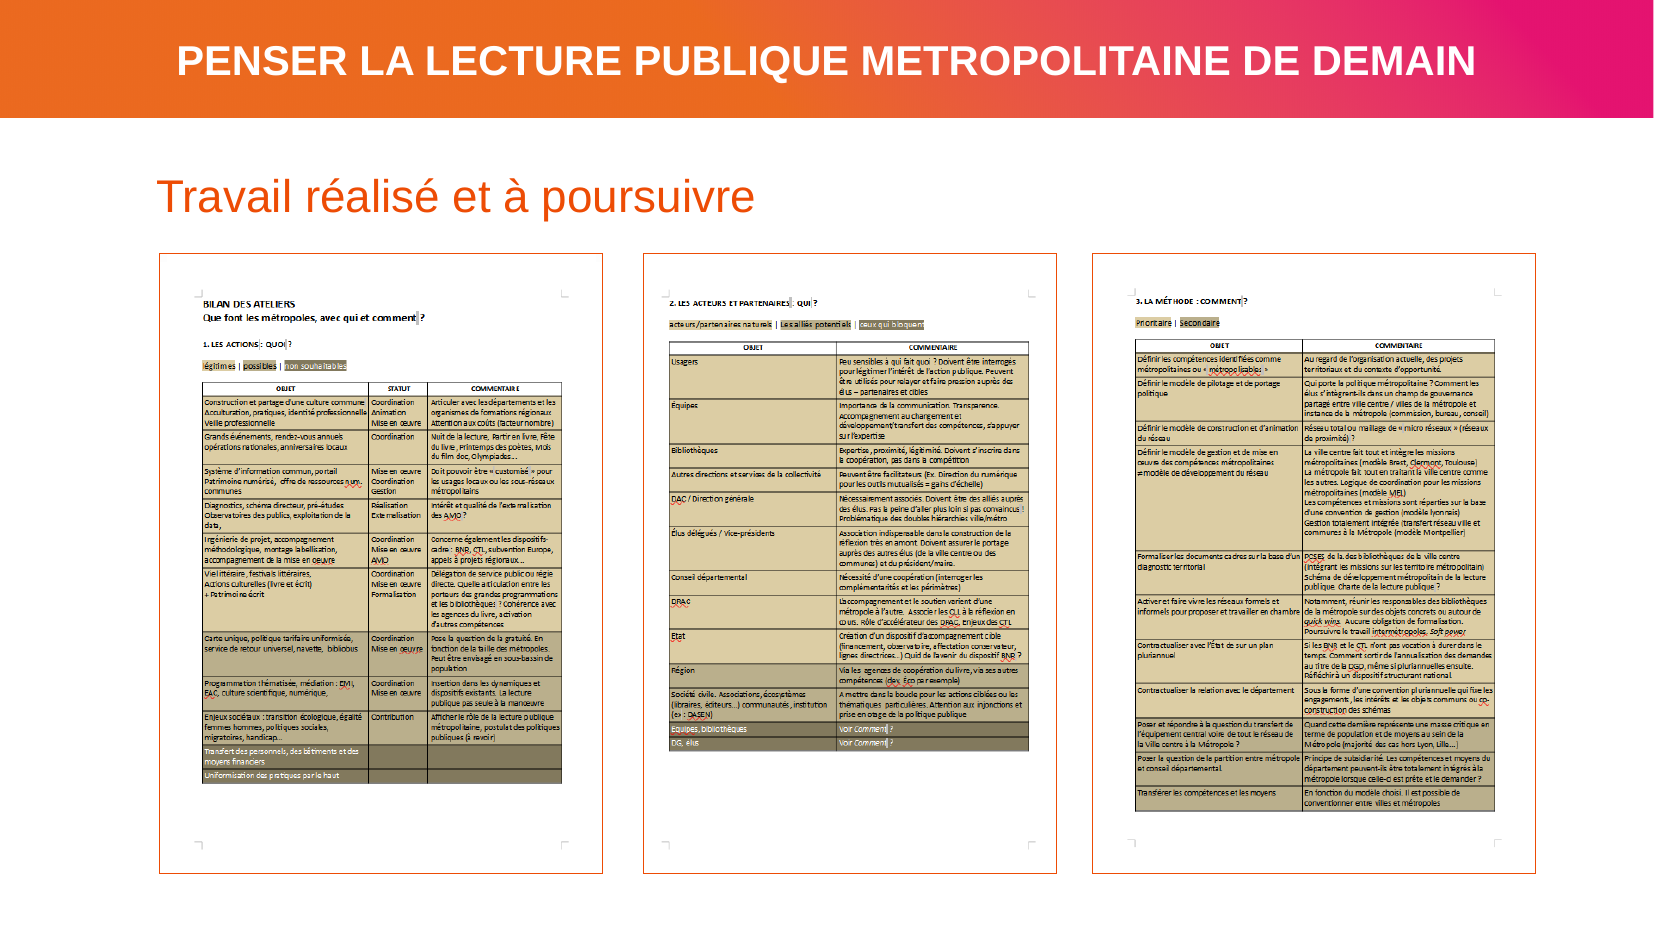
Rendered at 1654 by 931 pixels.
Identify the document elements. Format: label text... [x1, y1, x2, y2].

picture [159, 253, 603, 875]
text_box Travail réalisé et à poursuivre [141, 159, 1618, 608]
picture [643, 253, 1058, 874]
picture [1092, 253, 1536, 874]
text_box PENSER LA LECTURE PUBLIQUE METROPOLITAINE DE DEMAIN [0, 0, 1654, 118]
